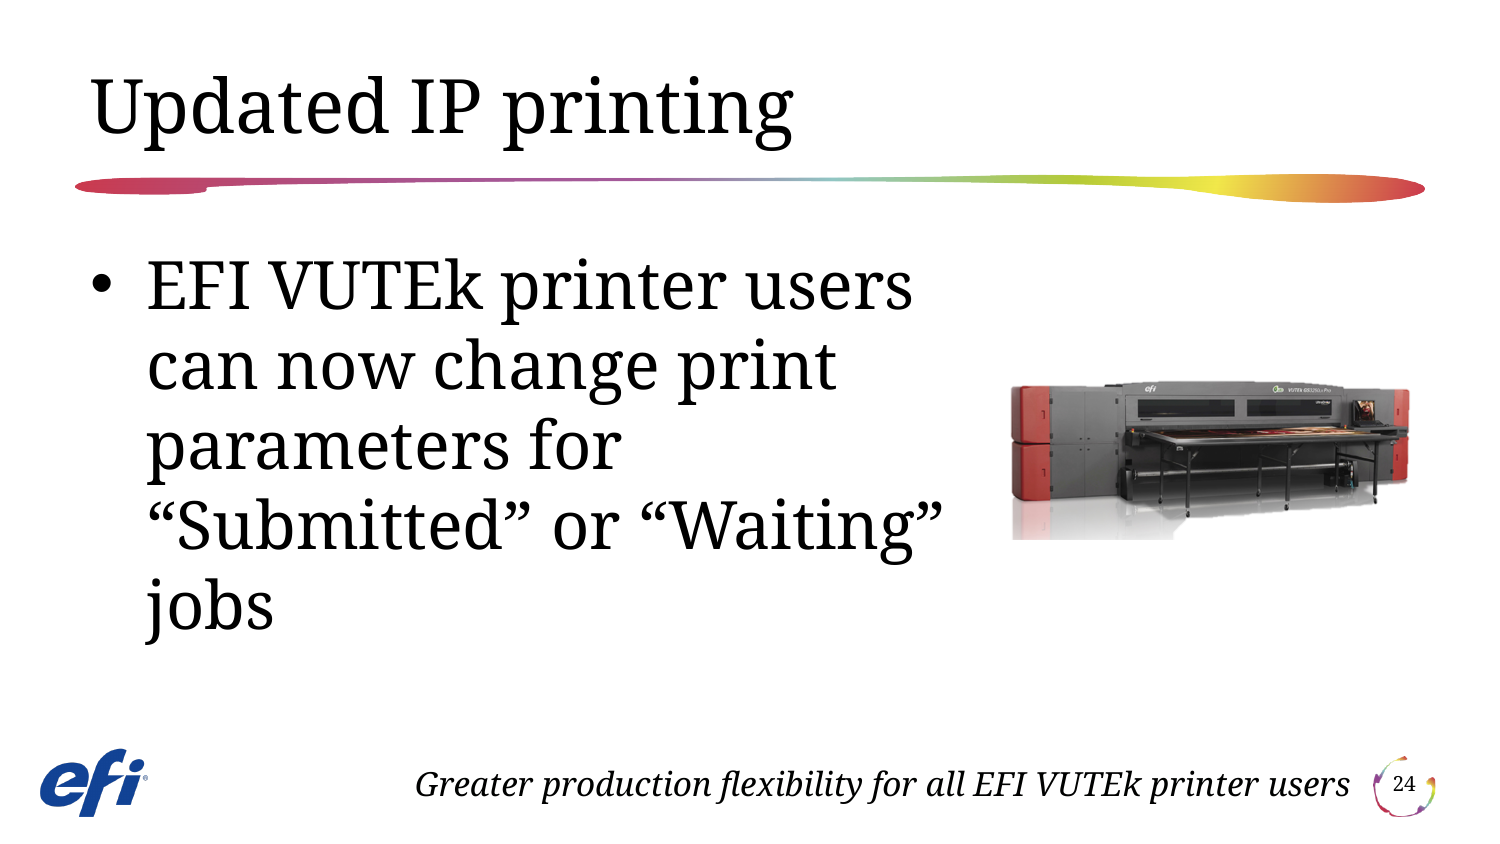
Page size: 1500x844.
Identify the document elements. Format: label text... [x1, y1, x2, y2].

picture [996, 353, 1431, 540]
list EFI VUTEk printer users can now change print parameters for “Submitted” or “Waiting” jobs [75, 235, 975, 757]
slide_number 24 [1369, 762, 1431, 808]
picture [1373, 756, 1436, 817]
text_box Greater production flexibility for all EFI VUTEk printer users [166, 756, 1367, 811]
title Updated IP printing [75, 33, 1425, 175]
picture [75, 175, 1425, 203]
